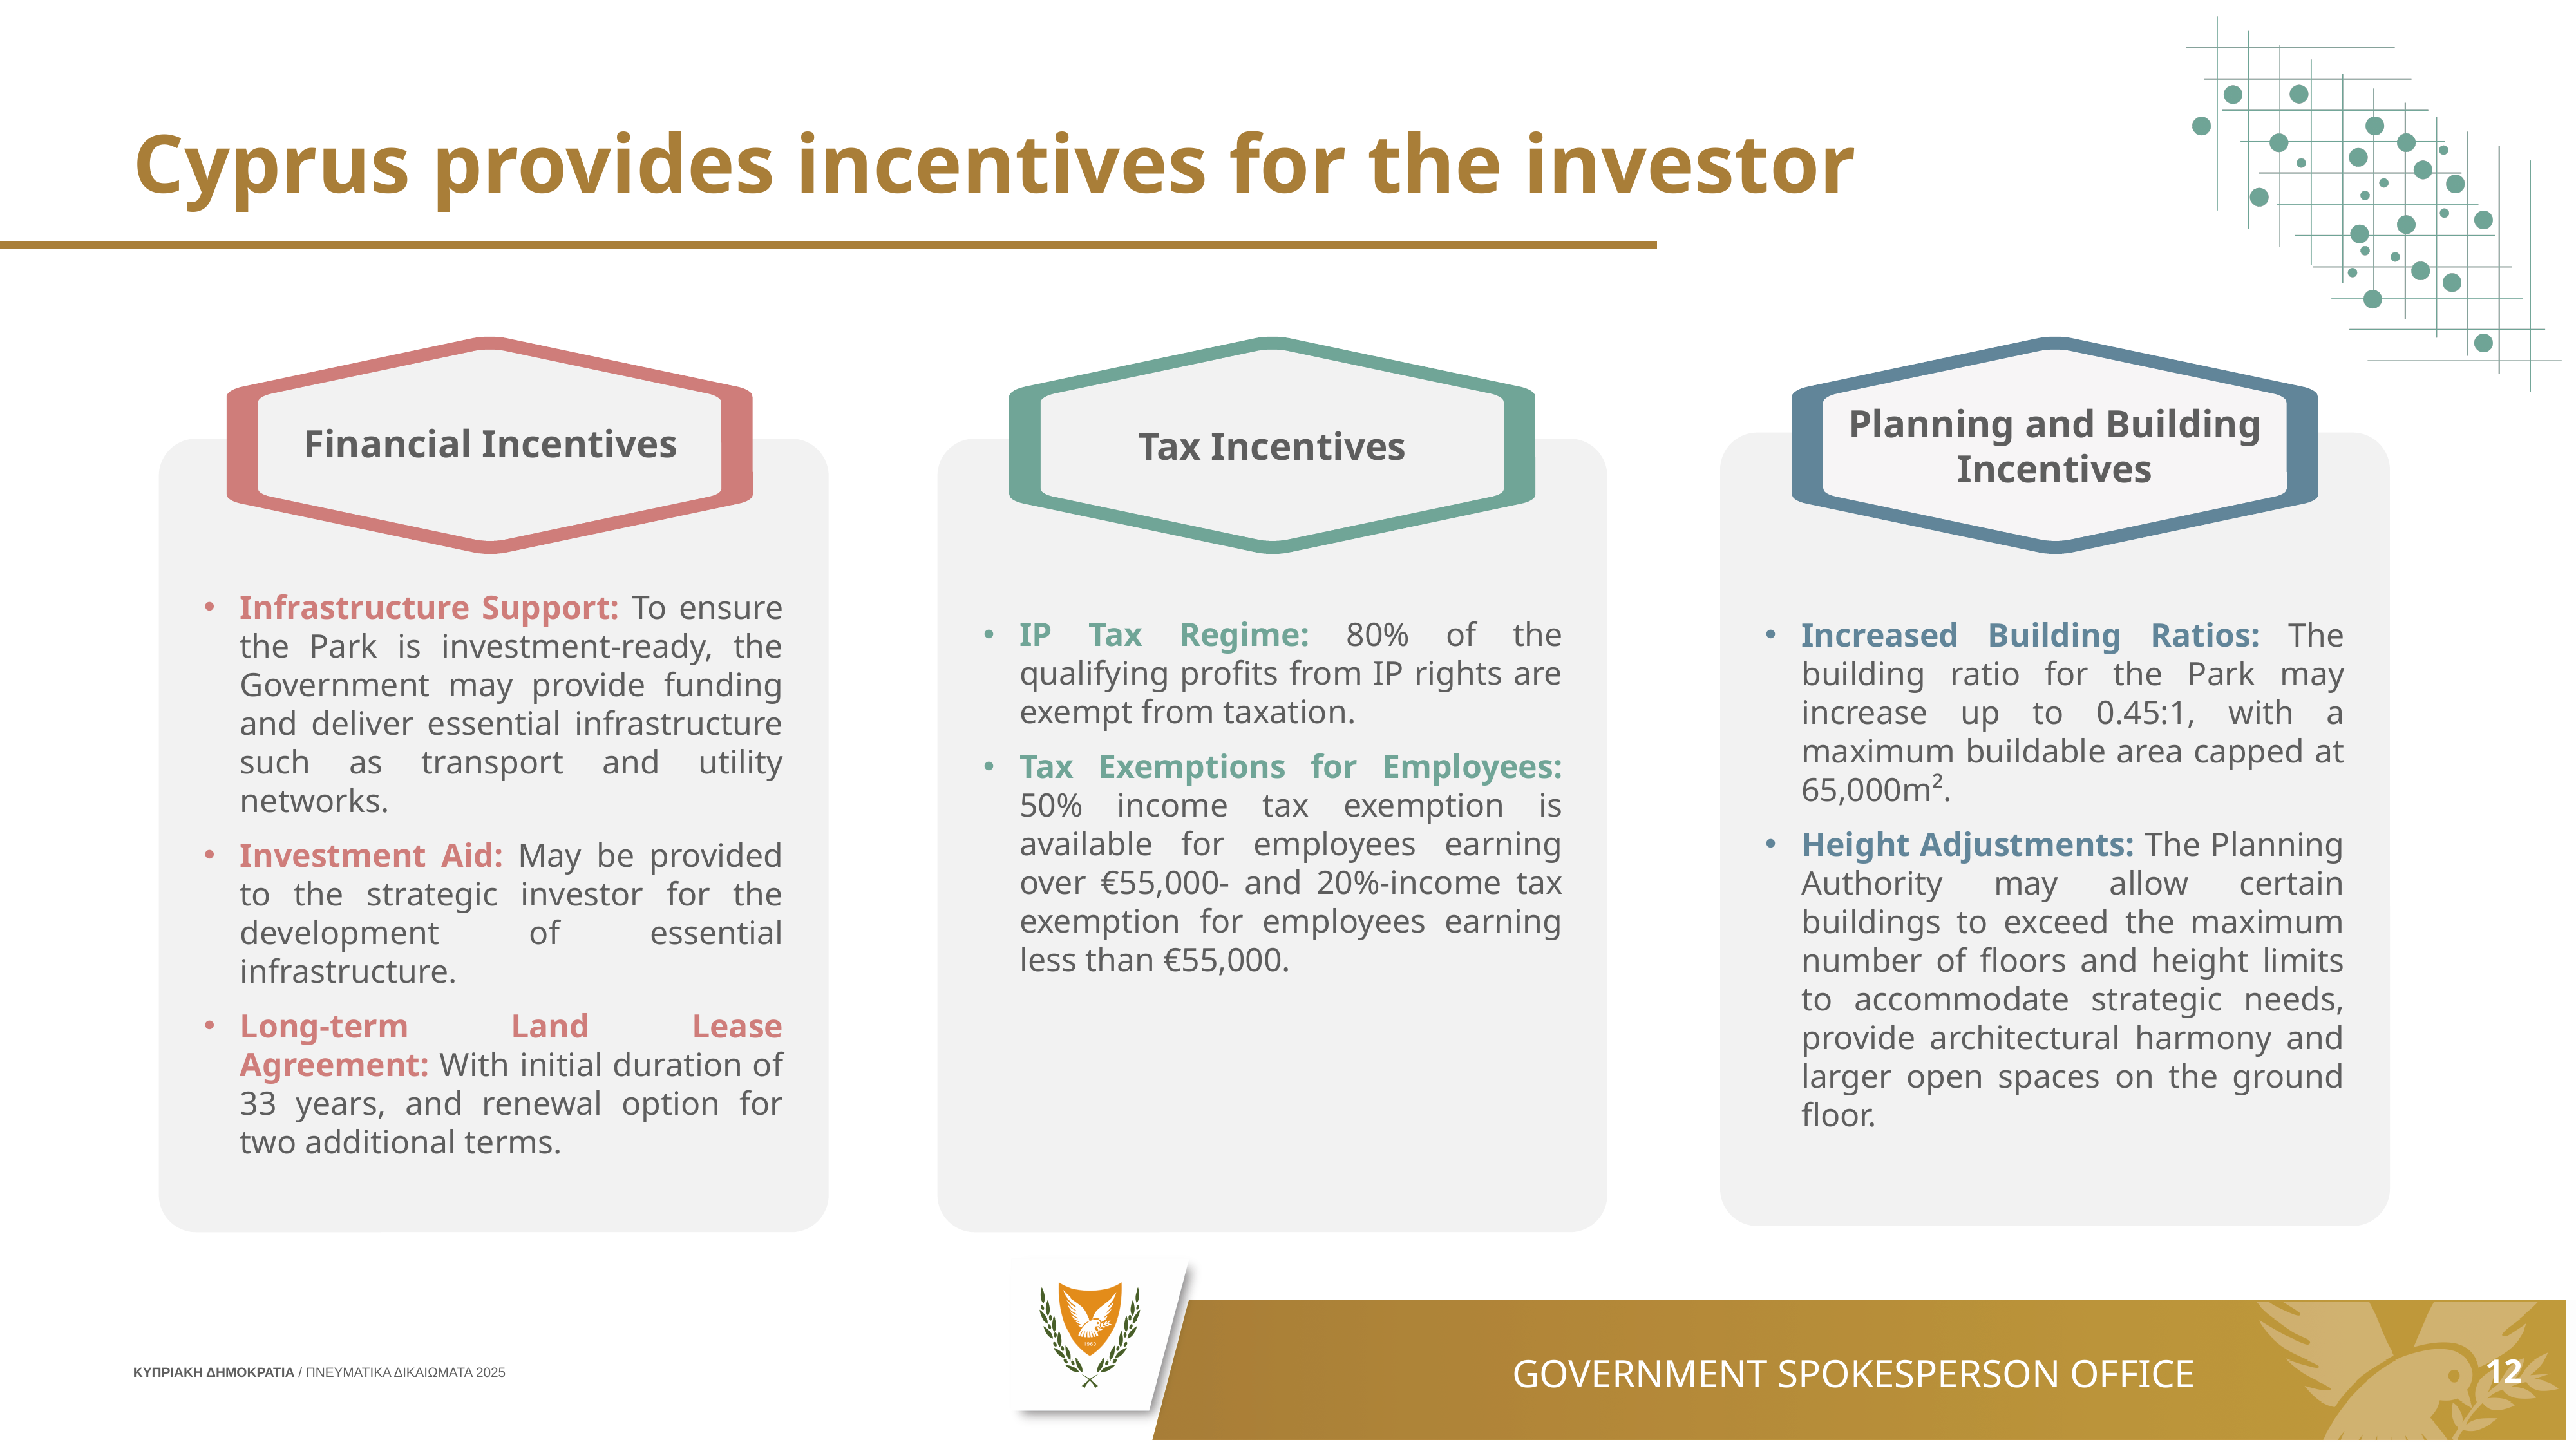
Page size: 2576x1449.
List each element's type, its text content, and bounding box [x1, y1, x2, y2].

text_box [1009, 336, 1536, 554]
text_box IP Tax Regime: 80% of the qualifying profits from IP rights are exempt from taxation. Tax Exemptions for Employees: 50% income tax exemption is available for employees earning over €55,000- and 20%-income tax exemption for employees earning less than €55,000. [978, 609, 1569, 983]
text_box [226, 336, 753, 554]
text_box Financial Incentives [274, 414, 706, 470]
text_box [258, 349, 722, 541]
text_box [158, 439, 829, 1233]
text_box [1720, 432, 2391, 1226]
text_box Increased Building Ratios: The building ratio for the Park may increase up to 0.45:1, with a maximum buildable area capped at 65,000m². Height Adjustments: The Planning Authority may allow certain buildings to exceed the maximum number of floors and height limits to accommodate strategic needs, provide architectural harmony and larger open spaces on the ground floor. [1759, 609, 2351, 1139]
text_box Planning and Building Incentives [1839, 395, 2271, 496]
slide_number 12 [2477, 1345, 2530, 1396]
text_box [1792, 336, 2318, 554]
text_box Tax Incentives [1056, 417, 1488, 473]
picture [674, 1132, 2576, 1449]
text_box Cyprus provides incentives for the investor [128, 107, 2123, 214]
text_box [1823, 349, 2287, 541]
text_box Infrastructure Support: To ensure the Park is investment-ready, the Government may provide funding and deliver essential infrastructure such as transport and utility networks. Investment Aid: May be provided to the strategic investor for the development of essential infrastructure. Long-term Land Lease Agreement: With initial duration of 33 years, and renewal option for two additional terms. [198, 582, 789, 1166]
text_box [937, 439, 1607, 1233]
picture [2123, 0, 2576, 455]
text_box [1040, 349, 1504, 541]
